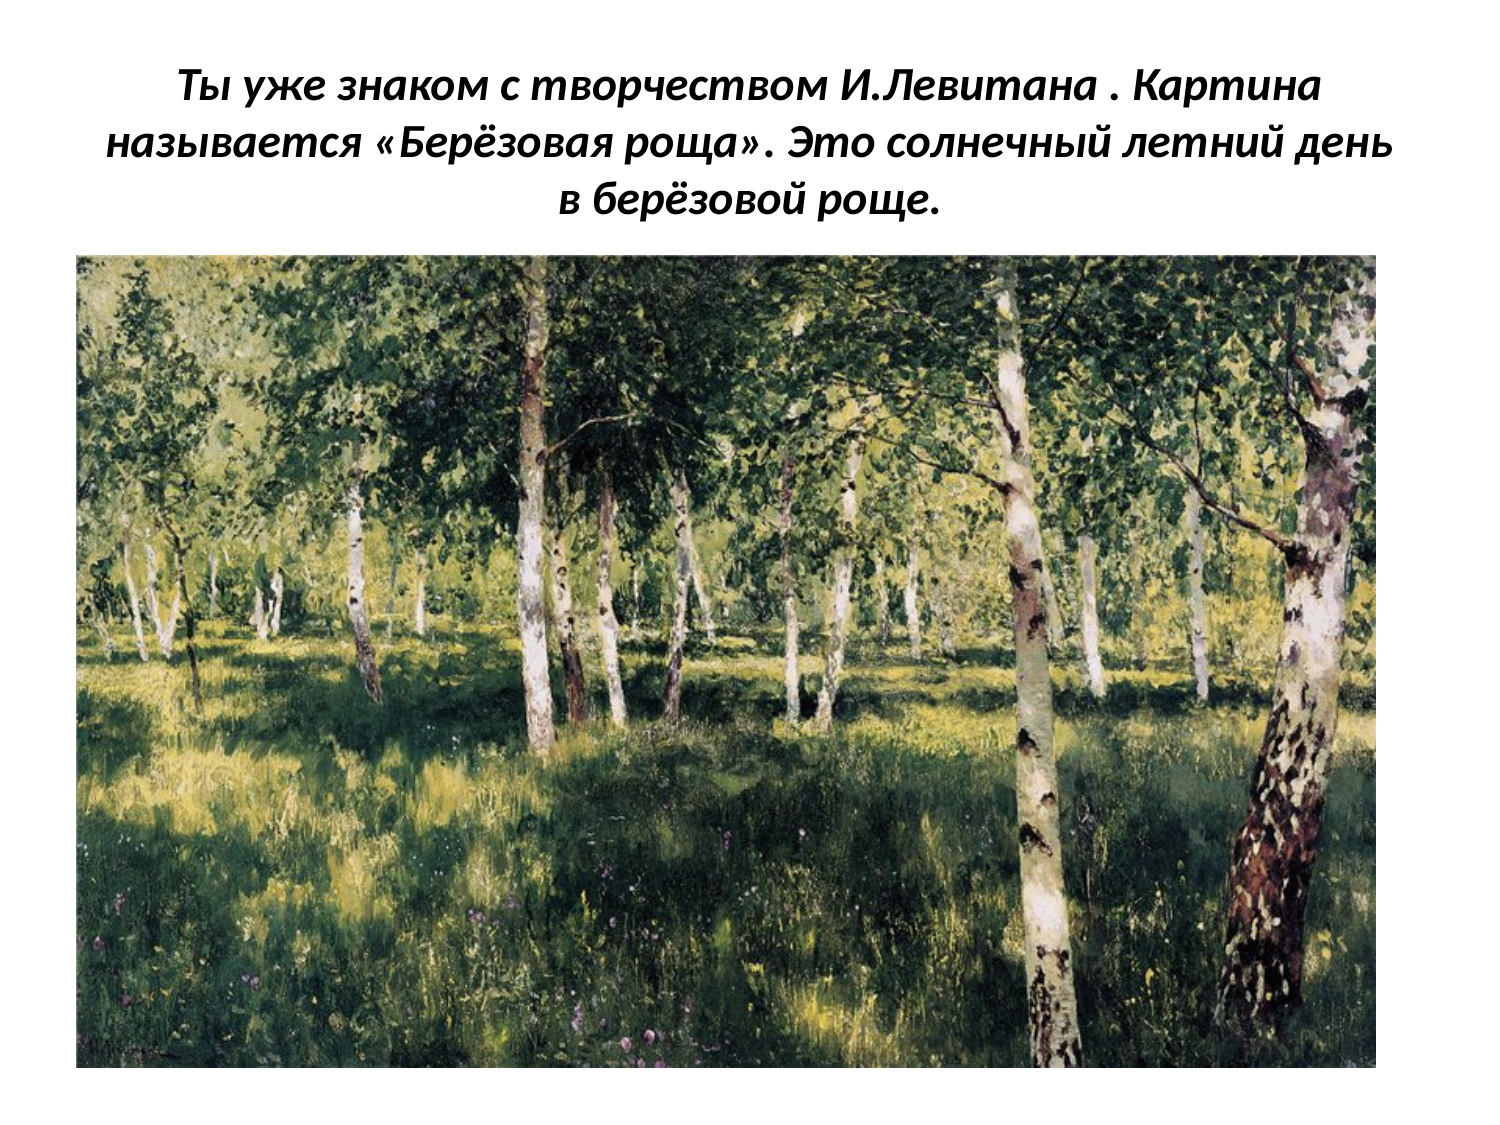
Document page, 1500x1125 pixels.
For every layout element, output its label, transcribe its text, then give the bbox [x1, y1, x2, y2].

title Ты уже знаком с творчеством И.Левитана . Картина называется «Берёзовая роща». Это солнечный летний день в берёзовой роще. [75, 45, 1425, 233]
picture [76, 255, 1376, 1068]
